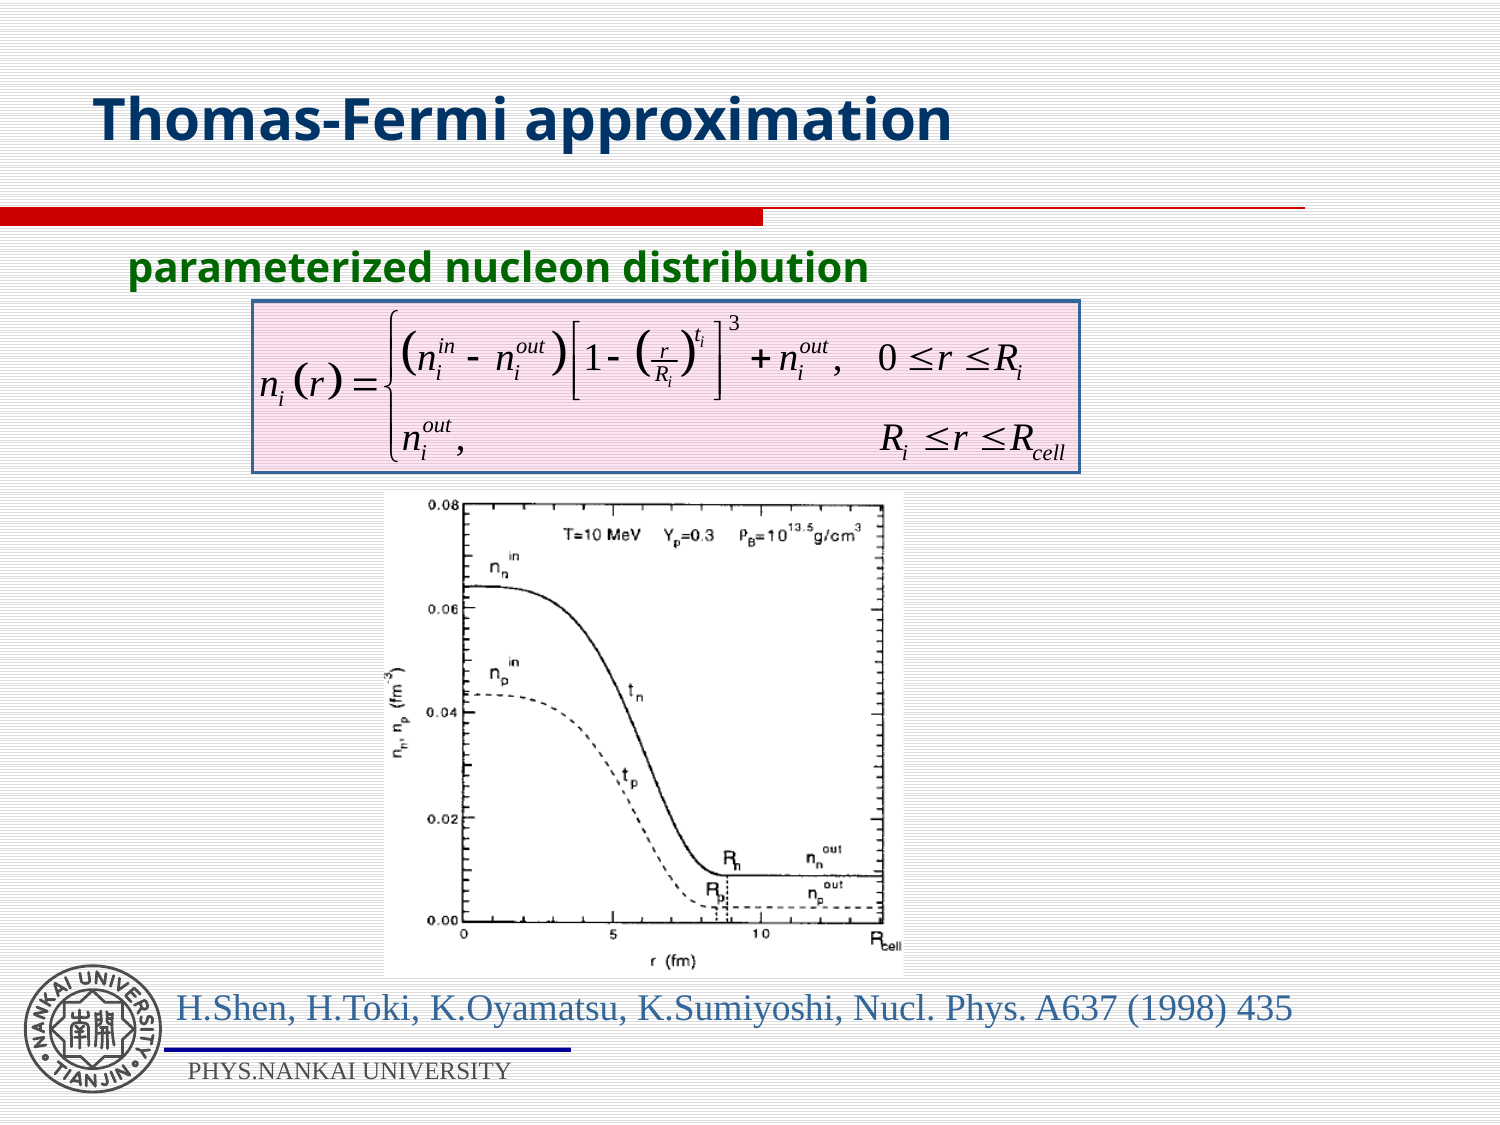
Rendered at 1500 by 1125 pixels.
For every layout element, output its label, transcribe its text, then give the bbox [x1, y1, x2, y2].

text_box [253, 302, 1079, 472]
text_box parameterized nucleon distribution [112, 208, 1050, 366]
picture [383, 491, 904, 976]
text_box H.Shen, H.Toki, K.Oyamatsu, K.Sumiyoshi, Nucl. Phys. A637 (1998) 435 [161, 976, 1309, 1036]
text_box Thomas-Fermi approximation [77, 75, 970, 160]
